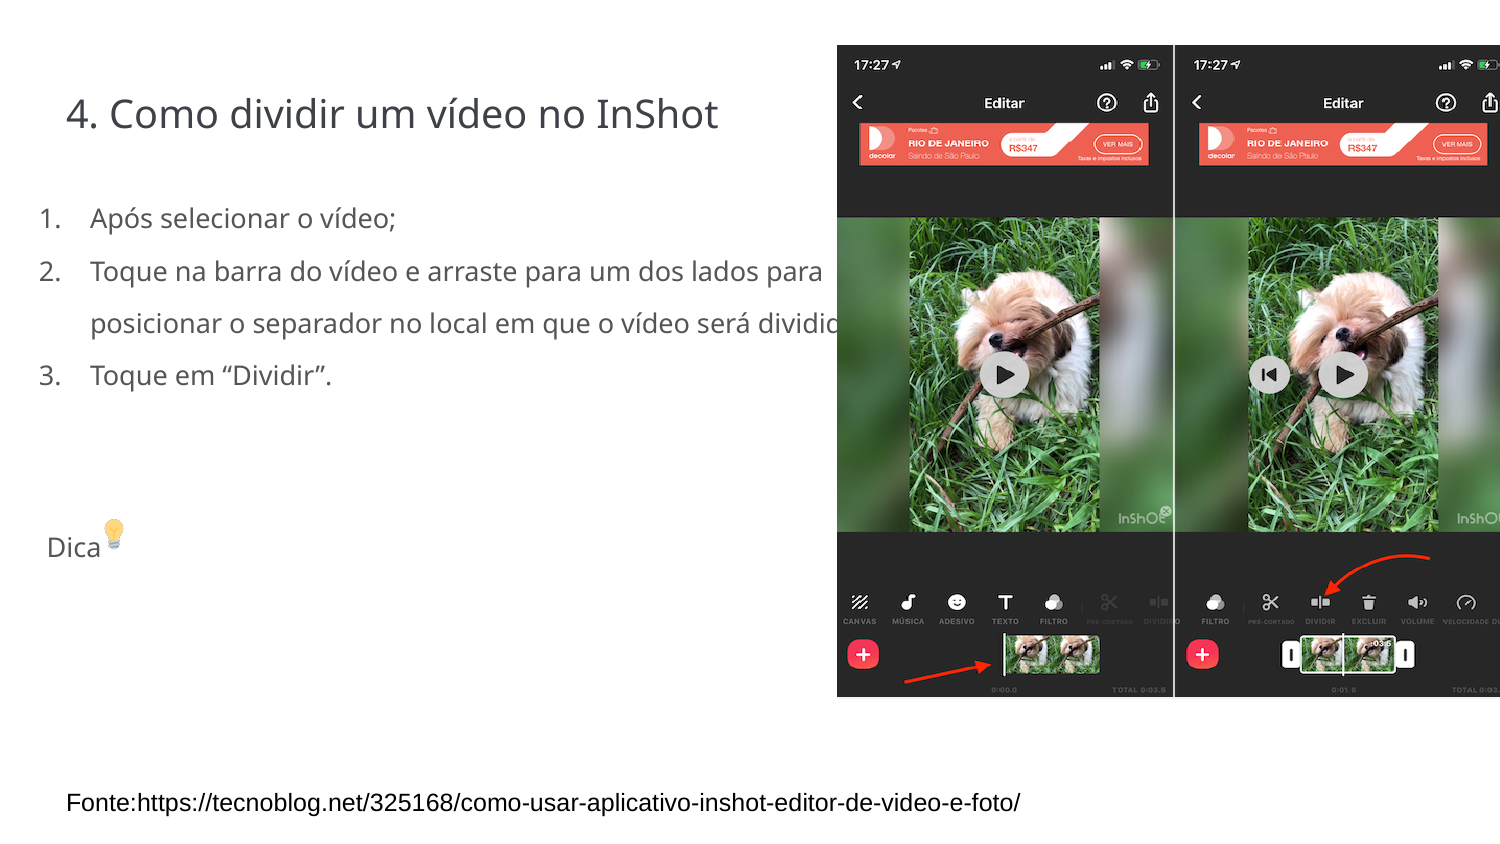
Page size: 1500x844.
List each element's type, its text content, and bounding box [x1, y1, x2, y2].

text_box Após selecionar o vídeo; Toque na barra do vídeo e arraste para um dos lados para posicionar o separador no local em que o vídeo será dividido; Toque em “Dividir”. [0, 166, 832, 502]
text_box Dica [31, 495, 163, 578]
picture [99, 519, 130, 550]
title 4. Como dividir um vídeo no InShot [51, 67, 832, 166]
text_box Fonte:https://tecnoblog.net/325168/como-usar-aplicativo-inshot-editor-de-video-e-foto/ [51, 771, 1466, 832]
picture [837, 43, 1500, 699]
